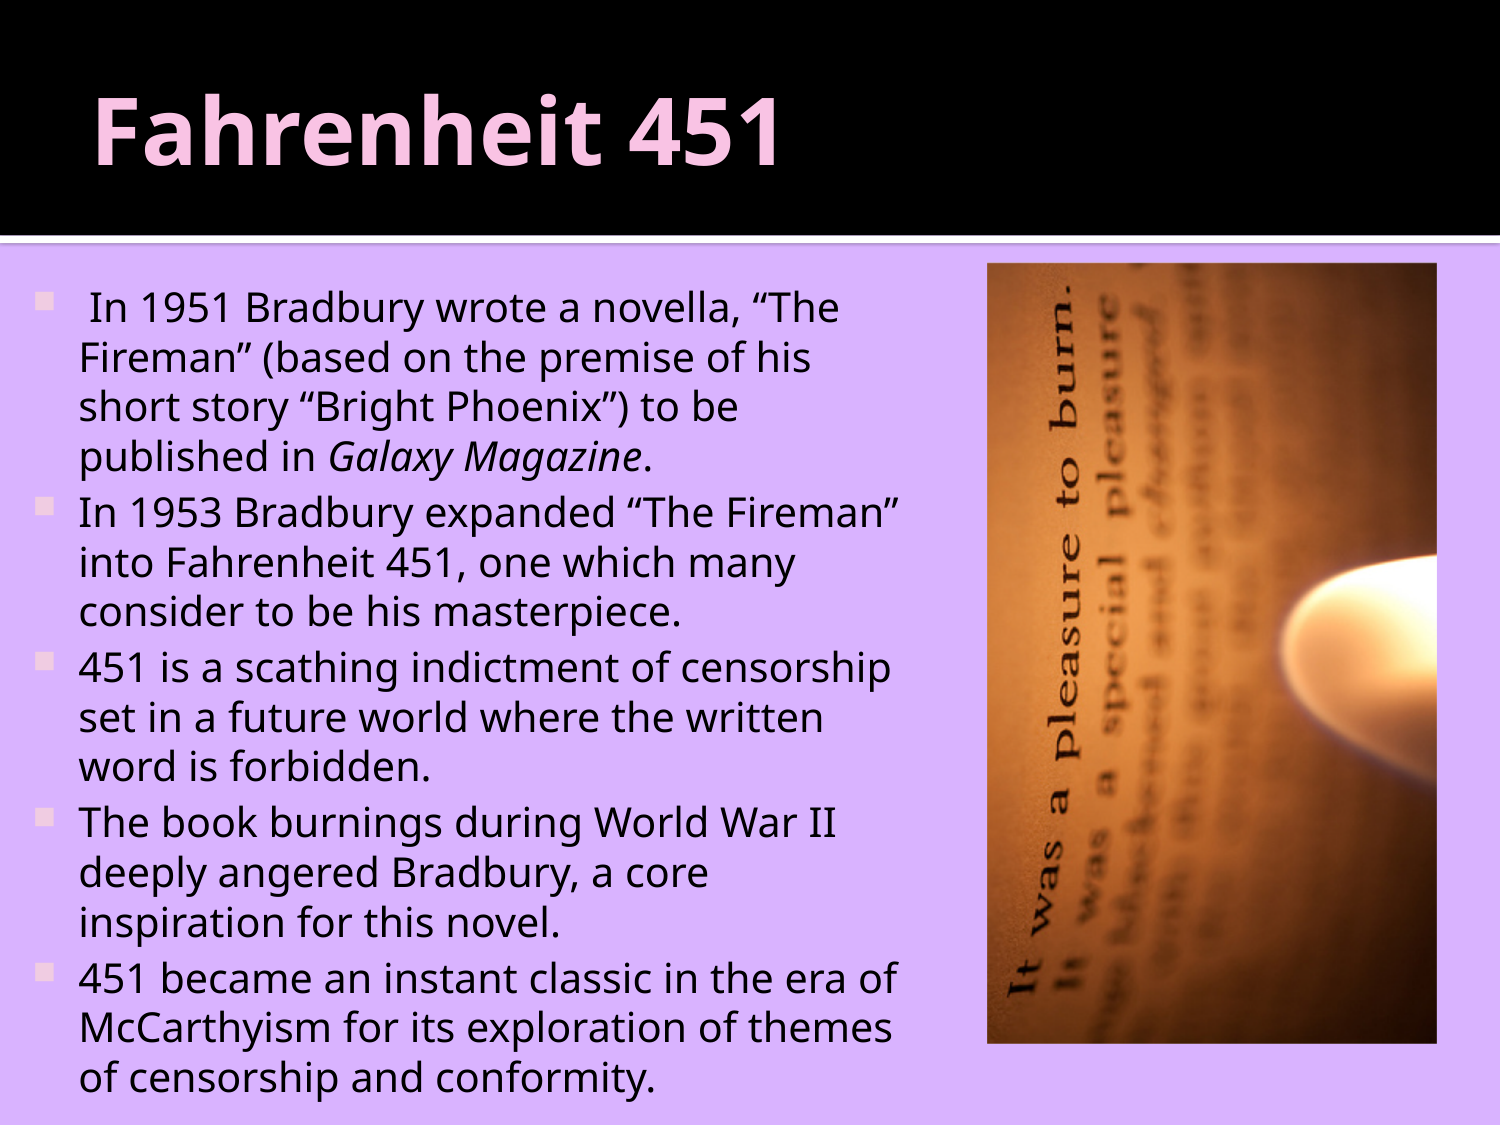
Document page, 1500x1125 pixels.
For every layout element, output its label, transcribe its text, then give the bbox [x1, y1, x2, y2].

title Fahrenheit 451 [75, 25, 1425, 231]
picture [820, 264, 1500, 1043]
list In 1951 Bradbury wrote a novella, “The Fireman” (based on the premise of his short story “Bright Phoenix”) to be published in Galaxy Magazine. In 1953 Bradbury expanded “The Fireman” into Fahrenheit 451, one which many consider to be his masterpiece. 451 is a scathing indictment of censorship set in a future world where the written word is forbidden. The book burnings during World War II deeply angered Bradbury, a core inspiration for this novel. 451 became an instant classic in the era of McCarthyism for its exploration of themes of censorship and conformity. [5, 266, 925, 1125]
